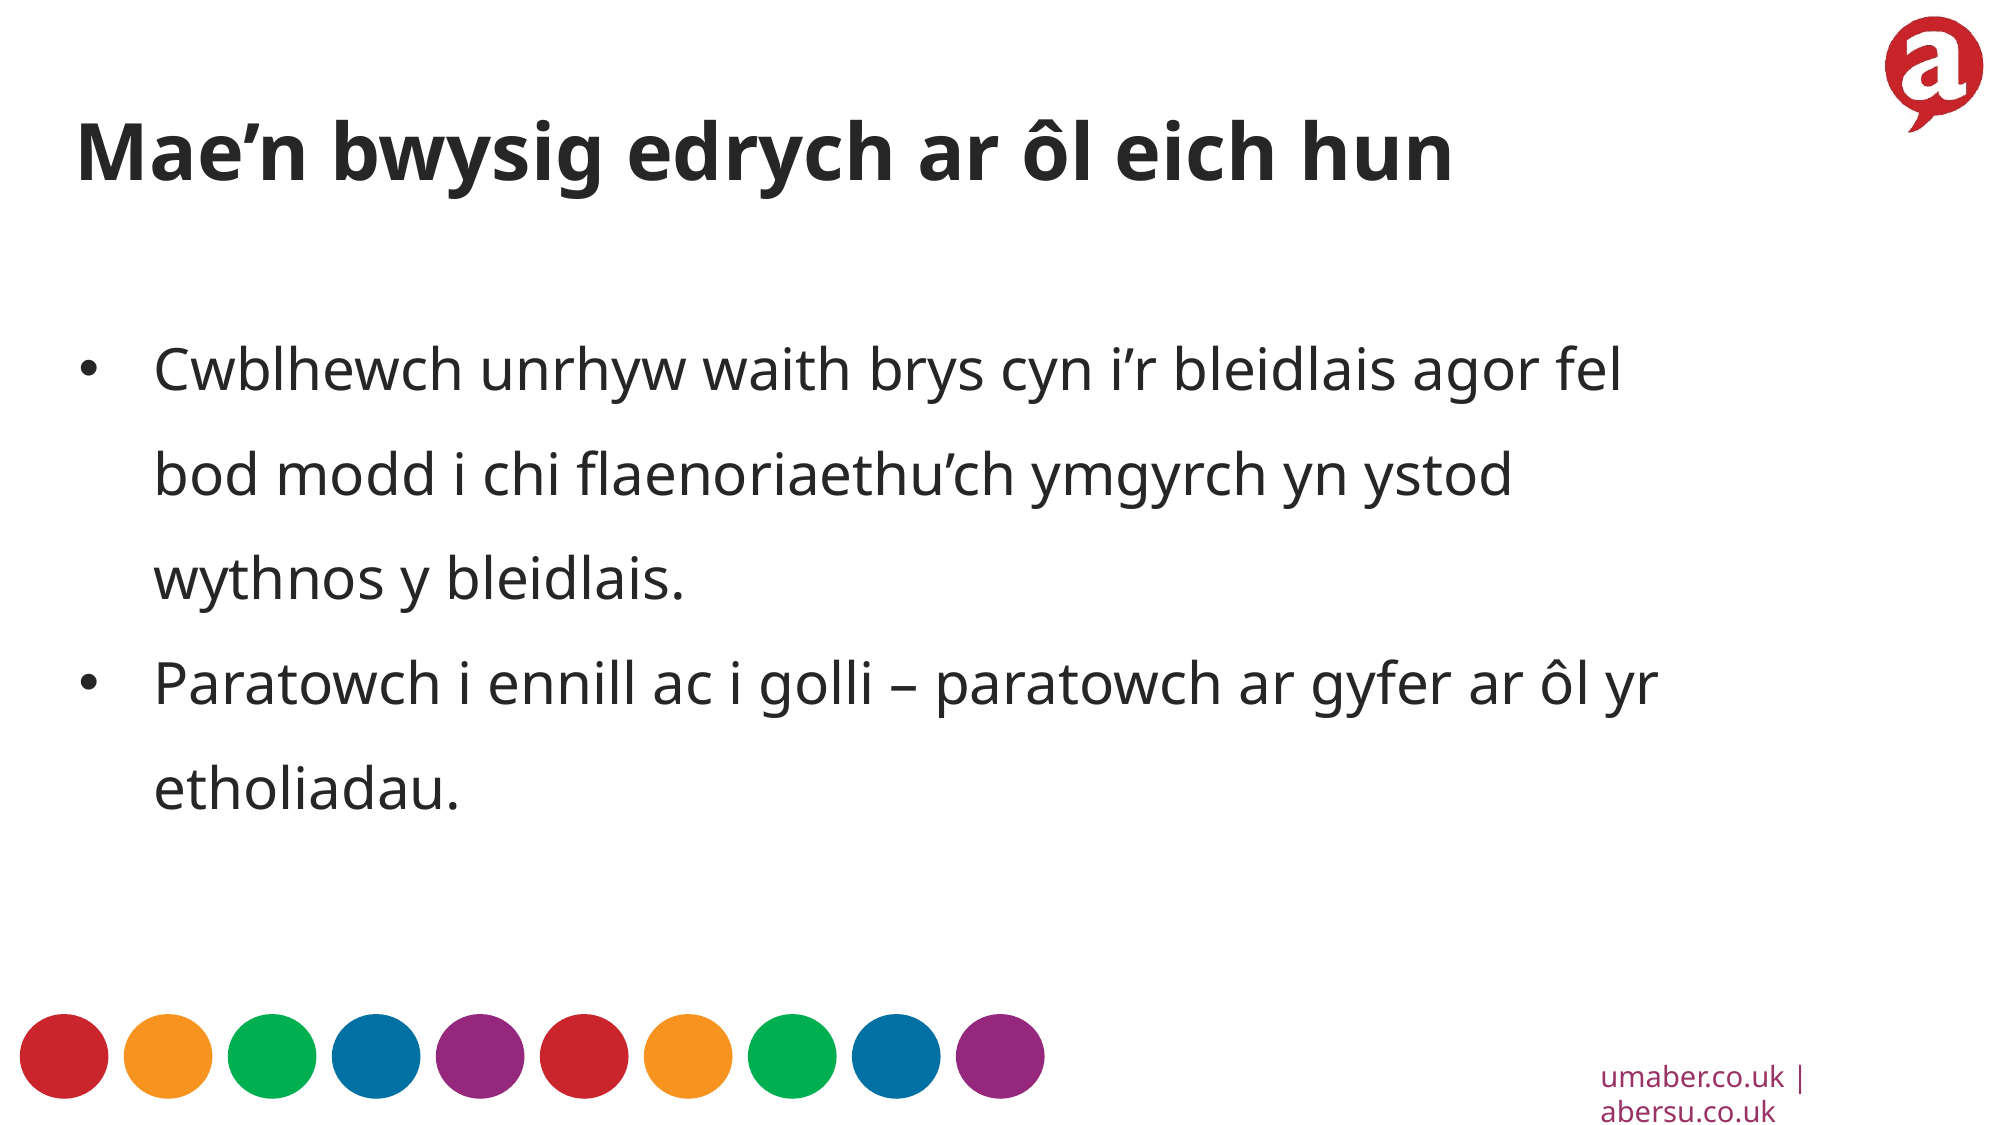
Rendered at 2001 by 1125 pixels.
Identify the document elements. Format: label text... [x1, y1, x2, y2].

text_box Cwblhewch unrhyw waith brys cyn i’r bleidlais agor fel bod modd i chi flaenoriaethu’ch ymgyrch yn ystod wythnos y bleidlais. Paratowch i ennill ac i golli – paratowch ar gyfer ar ôl yr etholiadau. [63, 289, 1711, 904]
picture [1869, 0, 2000, 137]
text_box Mae’n bwysig edrych ar ôl eich hun [59, 104, 1521, 238]
